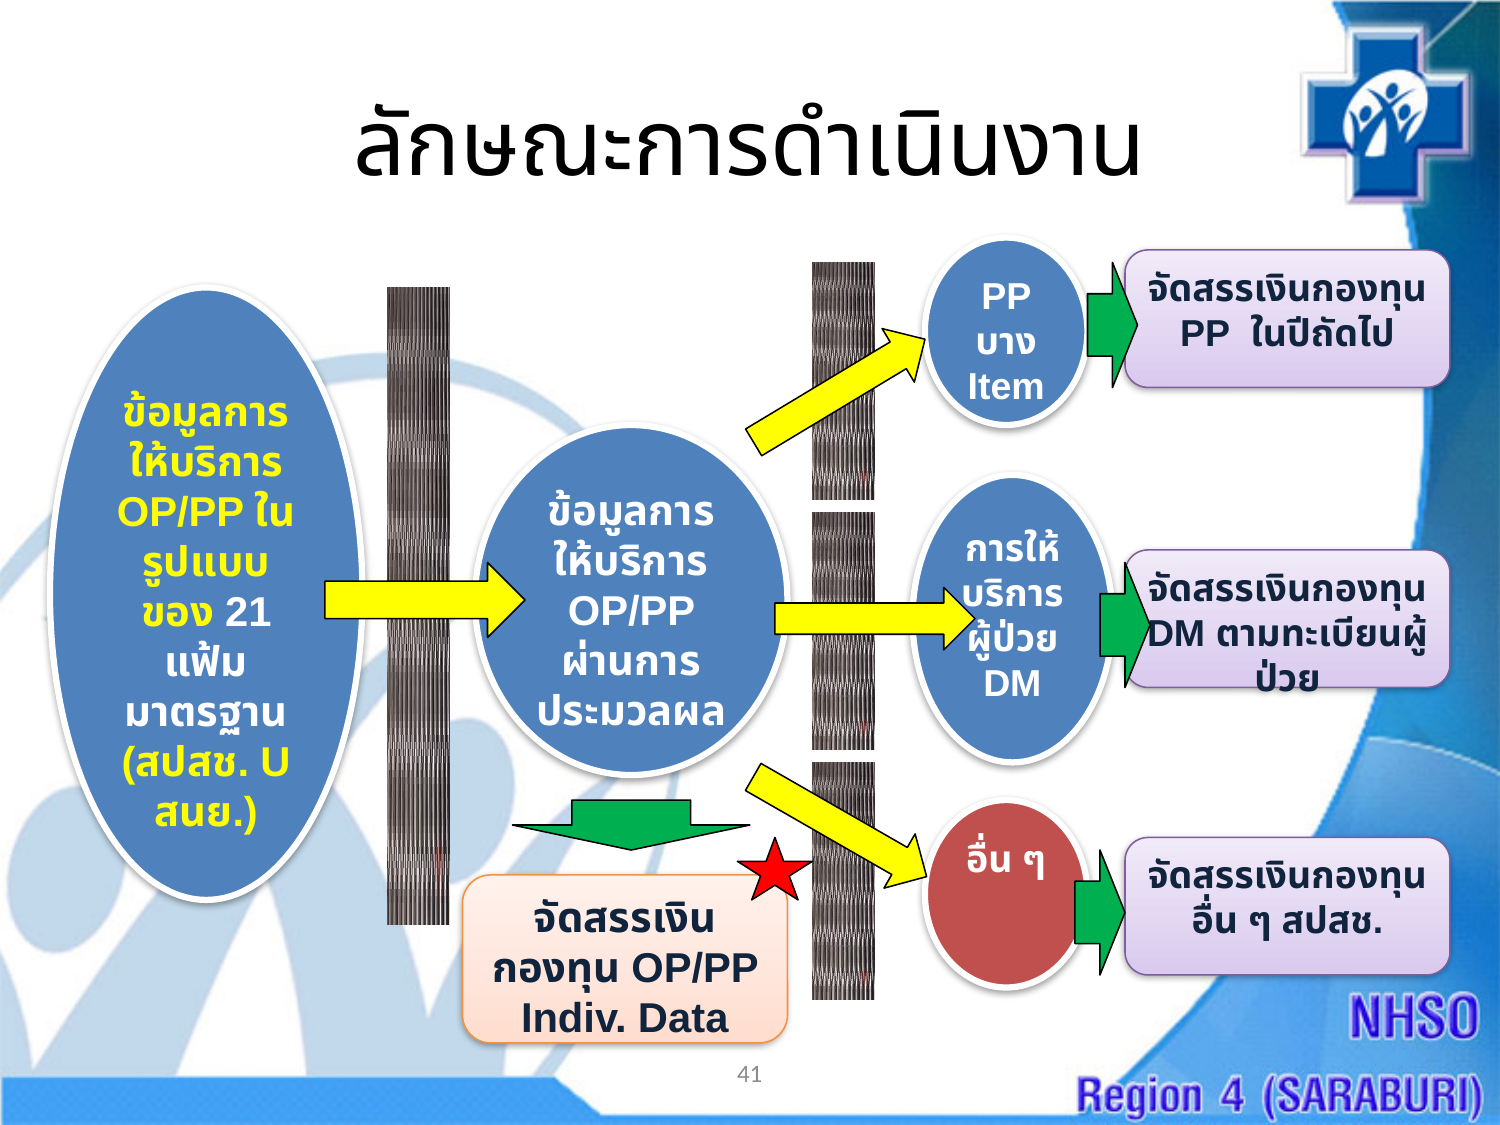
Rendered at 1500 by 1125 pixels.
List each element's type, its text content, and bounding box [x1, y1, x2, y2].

text_box [745, 763, 807, 826]
picture [0, 0, 1500, 1125]
text_box ข้อมูลการให้บริการ OP/PP ในรูปแบบของ 21 แฟ้ม มาตรฐาน (สปสช. U สนย.) [46, 284, 366, 904]
text_box [1087, 262, 1138, 388]
text_box [737, 837, 807, 900]
text_box [1100, 562, 1151, 688]
text_box จัดสรรเงินกองทุน DM ตามทะเบียนผู้ป่วย [1126, 549, 1451, 689]
text_box [324, 581, 382, 619]
text_box [879, 328, 925, 386]
text_box [774, 603, 807, 635]
text_box จัดสรรเงินกองทุน PP ในปีถัดไป [1124, 249, 1451, 389]
text_box อื่น ๆ [921, 796, 1090, 991]
text_box [879, 831, 927, 889]
text_box [1074, 849, 1126, 976]
text_box ข้อมูลการให้บริการ OP/PP ผ่านการประมวลผล [472, 421, 791, 779]
text_box [454, 562, 526, 638]
text_box [879, 587, 976, 650]
text_box [745, 391, 807, 456]
text_box PP บาง Item [921, 234, 1088, 429]
text_box [512, 800, 750, 851]
slide_number 41 [512, 1042, 988, 1103]
text_box การให้บริการผู้ป่วย DM [909, 471, 1115, 766]
text_box จัดสรรเงินกองทุน OP/PP Indiv. Data [461, 874, 789, 1044]
title ลักษณะการดำเนินงาน [75, 45, 1425, 233]
text_box จัดสรรเงินกองทุน อื่น ๆ สปสช. [1124, 836, 1451, 976]
